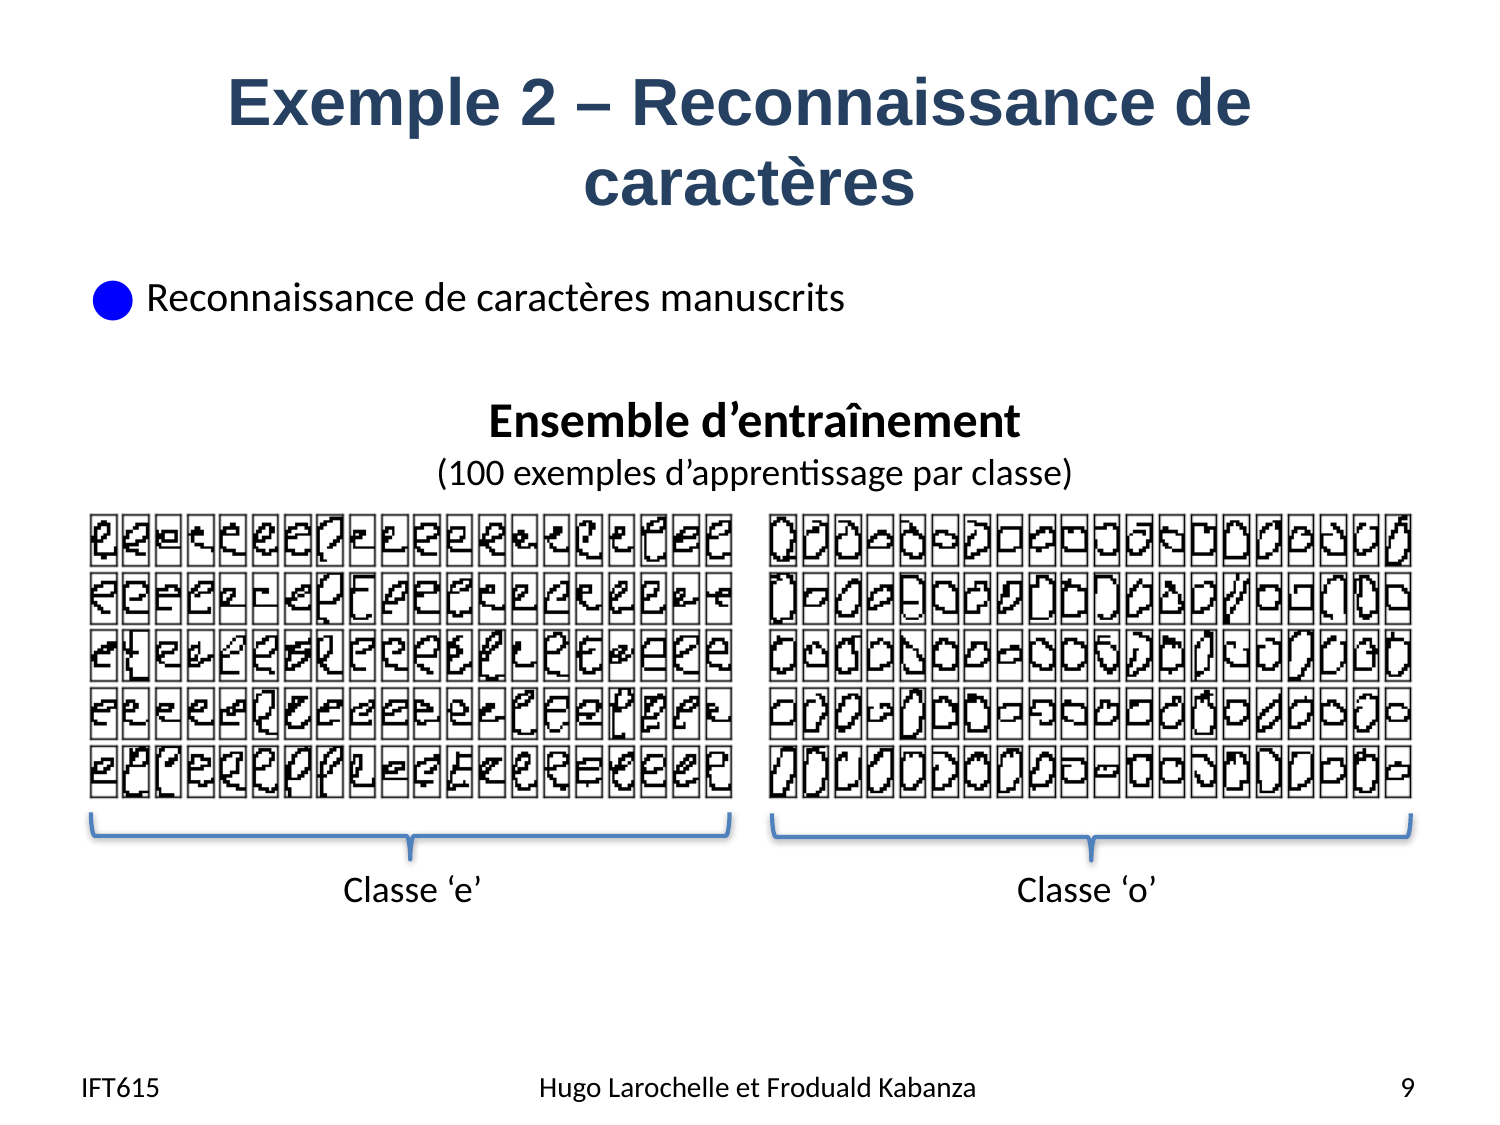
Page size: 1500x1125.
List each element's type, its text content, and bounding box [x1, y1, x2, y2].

text_box [770, 818, 1413, 863]
slide_number 9 [1080, 1056, 1431, 1117]
text_box Classe ‘o’ [1002, 857, 1173, 918]
list Reconnaissance de caractères manuscrits [75, 262, 1425, 501]
list Reconnaissance de caractères manuscrits [75, 814, 1425, 1005]
footer Hugo Larochelle et Froduald Kabanza [520, 1056, 996, 1117]
text_box Ensemble d’entraînement (100 exemples d’apprentissage par classe) [421, 380, 1089, 497]
title Exemple 2 – Reconnaissance de caractères [75, 45, 1425, 233]
text_box [88, 818, 732, 862]
picture [74, 499, 1423, 811]
slide_number IFT615 [66, 1056, 356, 1117]
text_box Classe ‘e’ [328, 857, 498, 918]
